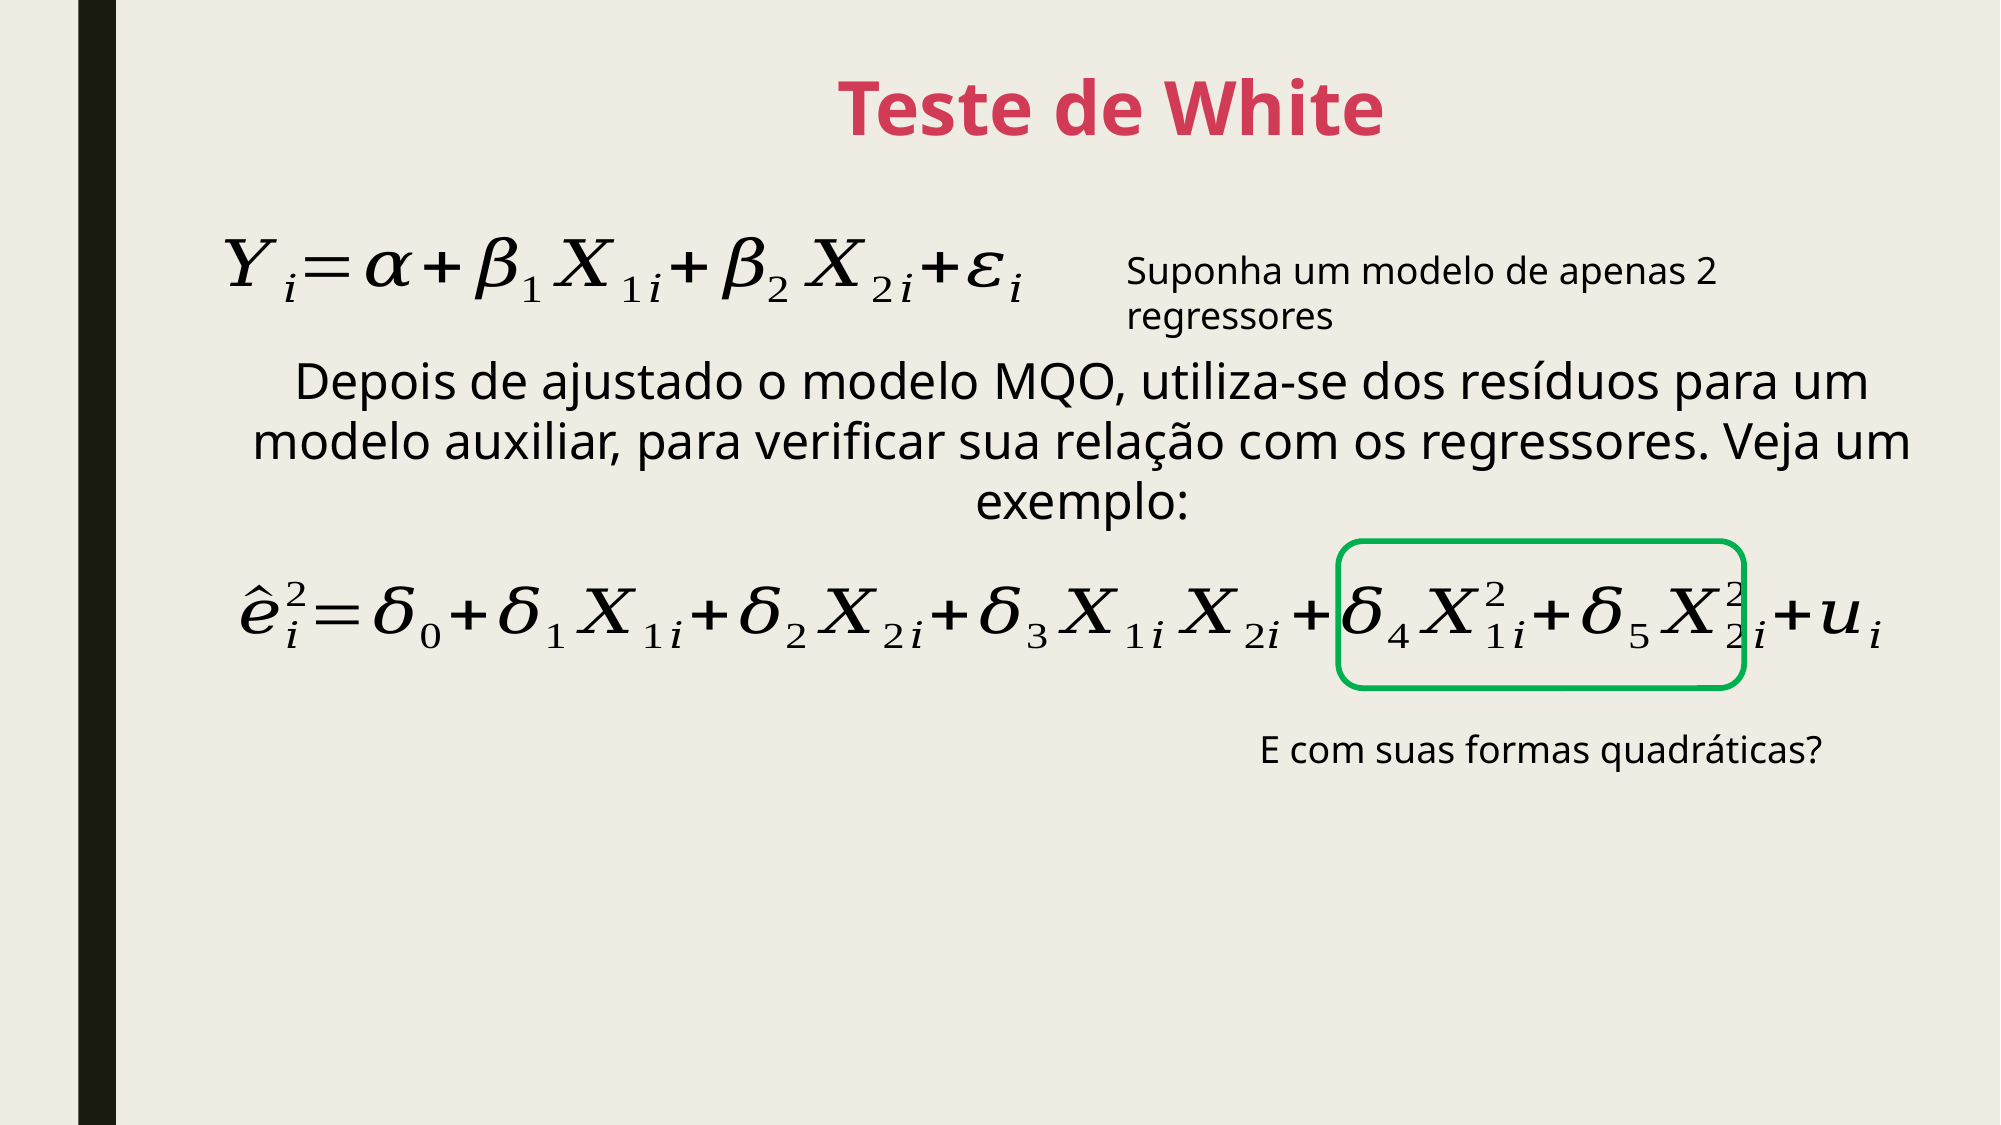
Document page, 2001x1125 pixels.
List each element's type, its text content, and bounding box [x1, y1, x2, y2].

text_box Suponha um modelo de apenas 2 regressores [1111, 239, 1883, 341]
text_box [1335, 538, 1747, 692]
text_box Depois de ajustado o modelo MQO, utiliza-se dos resíduos para um modelo auxiliar, para verificar sua relação com os regressores. Veja um exemplo: [221, 341, 1945, 537]
text_box Teste de White [623, 52, 1600, 158]
text_box E com suas formas quadráticas? [1242, 719, 1840, 779]
